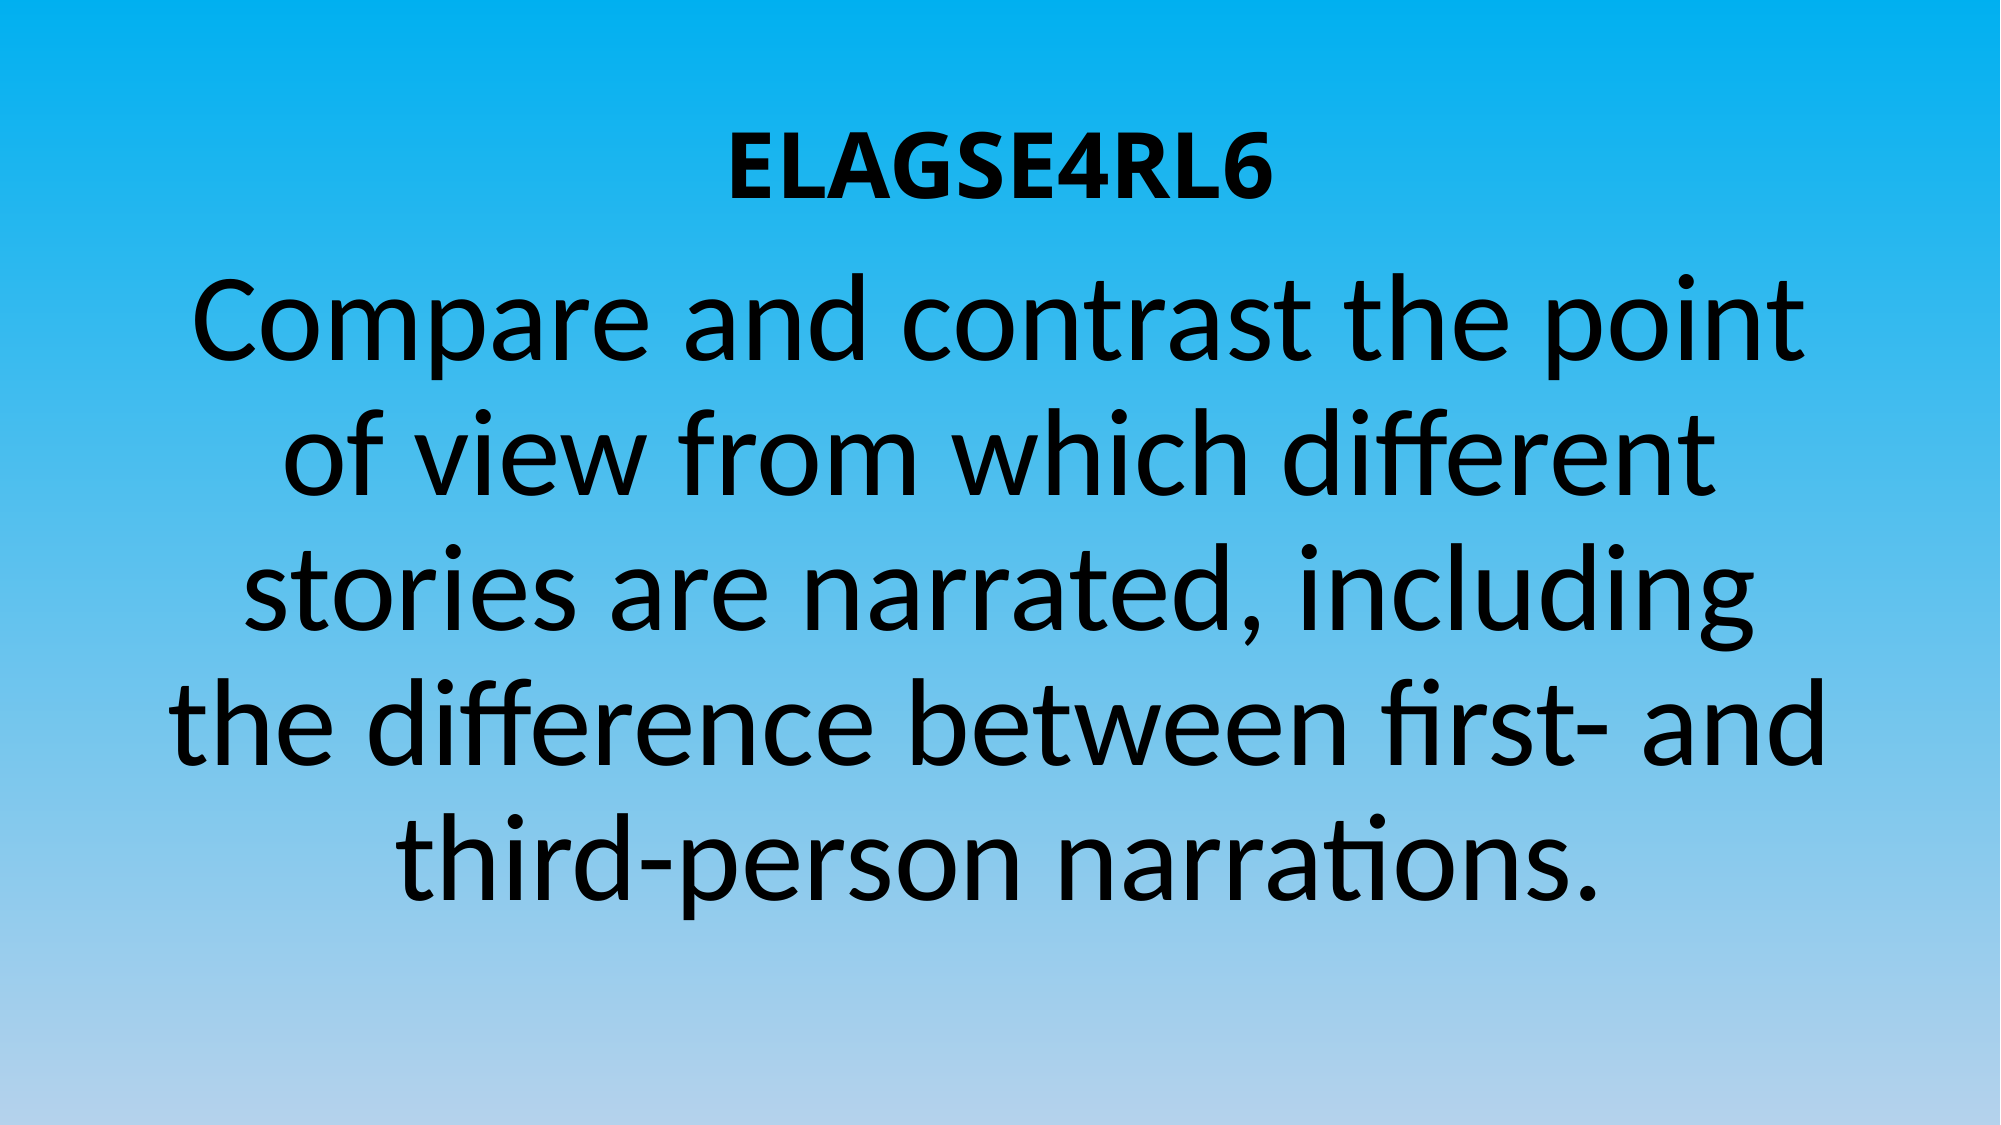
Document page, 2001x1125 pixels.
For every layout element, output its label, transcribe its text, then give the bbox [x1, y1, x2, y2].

title ELAGSE4RL6 [137, 59, 1863, 245]
list Compare and contrast the point of view from which different stories are narrated, including the difference between first- and third-person narrations. [137, 245, 1863, 1014]
